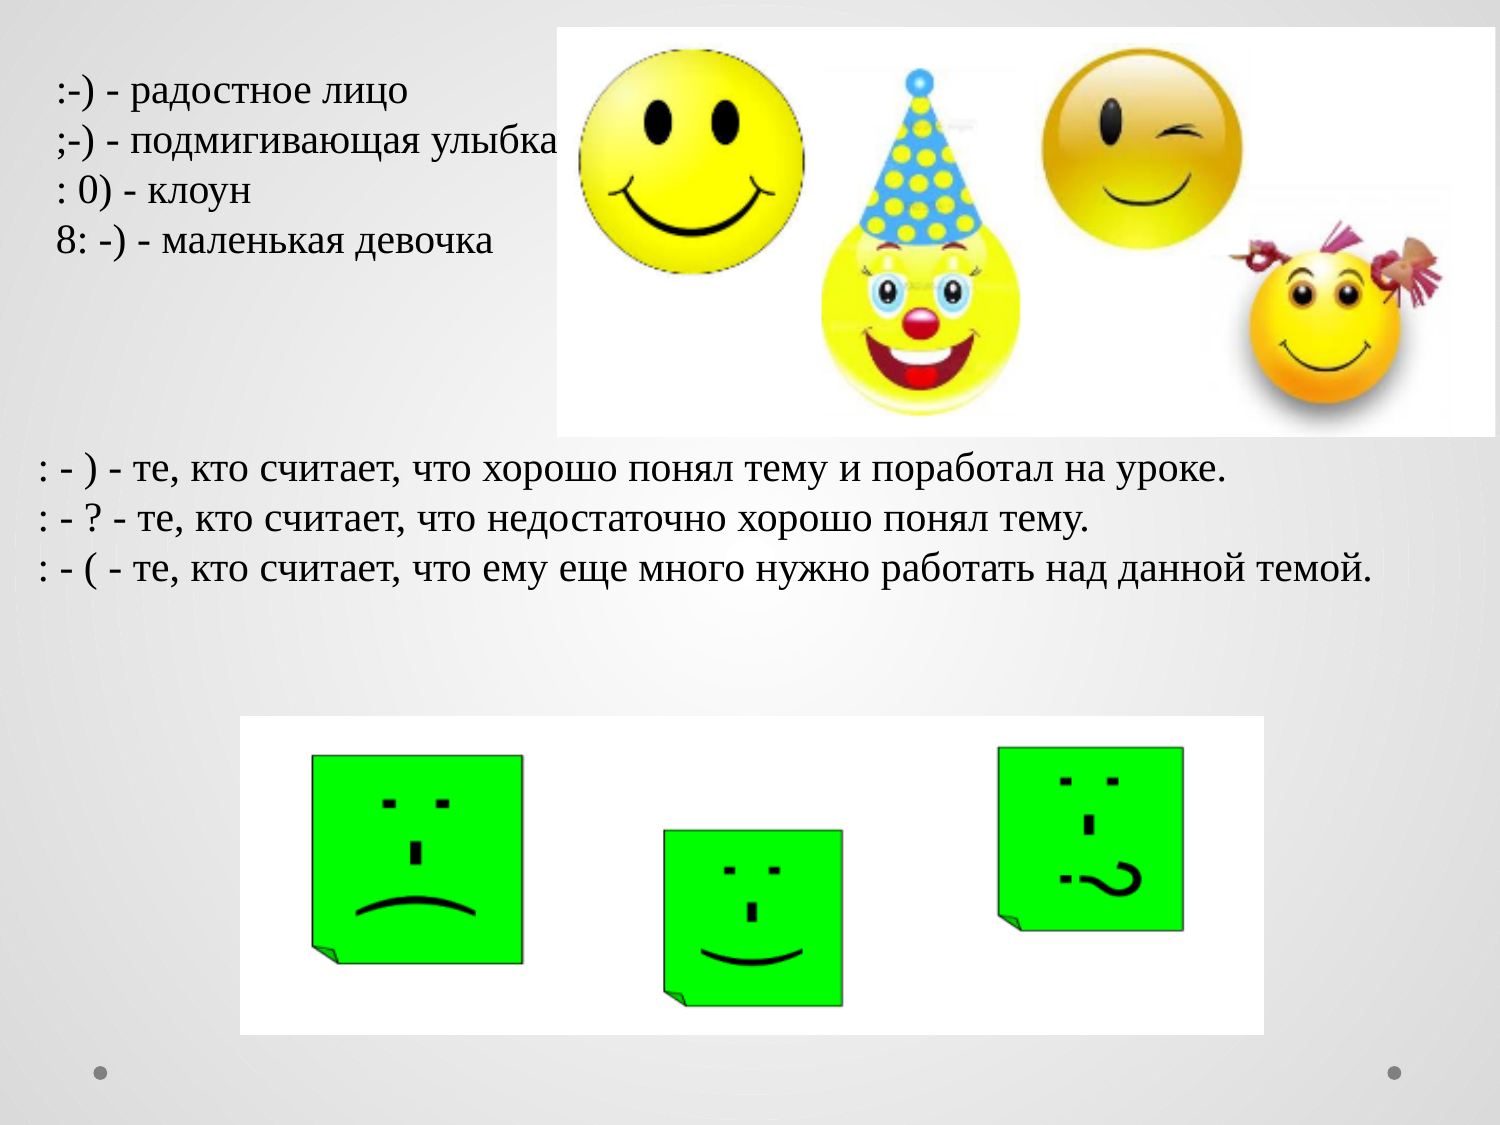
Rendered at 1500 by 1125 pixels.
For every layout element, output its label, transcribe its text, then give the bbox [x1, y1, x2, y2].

picture [556, 26, 1496, 437]
picture [240, 715, 1264, 1035]
text_box :-) - радостное лицо ;-) - подмигивающая улыбка : 0) - клоун 8: -) - маленькая девочка [41, 54, 551, 270]
text_box : - ) - те, кто считает, что хорошо понял тему и поработал на уроке. : - ? - те, кто считает, что недостаточно хорошо понял тему. : - ( - те, кто считает, что ему еще много нужно работать над данной темой. [22, 432, 1482, 598]
